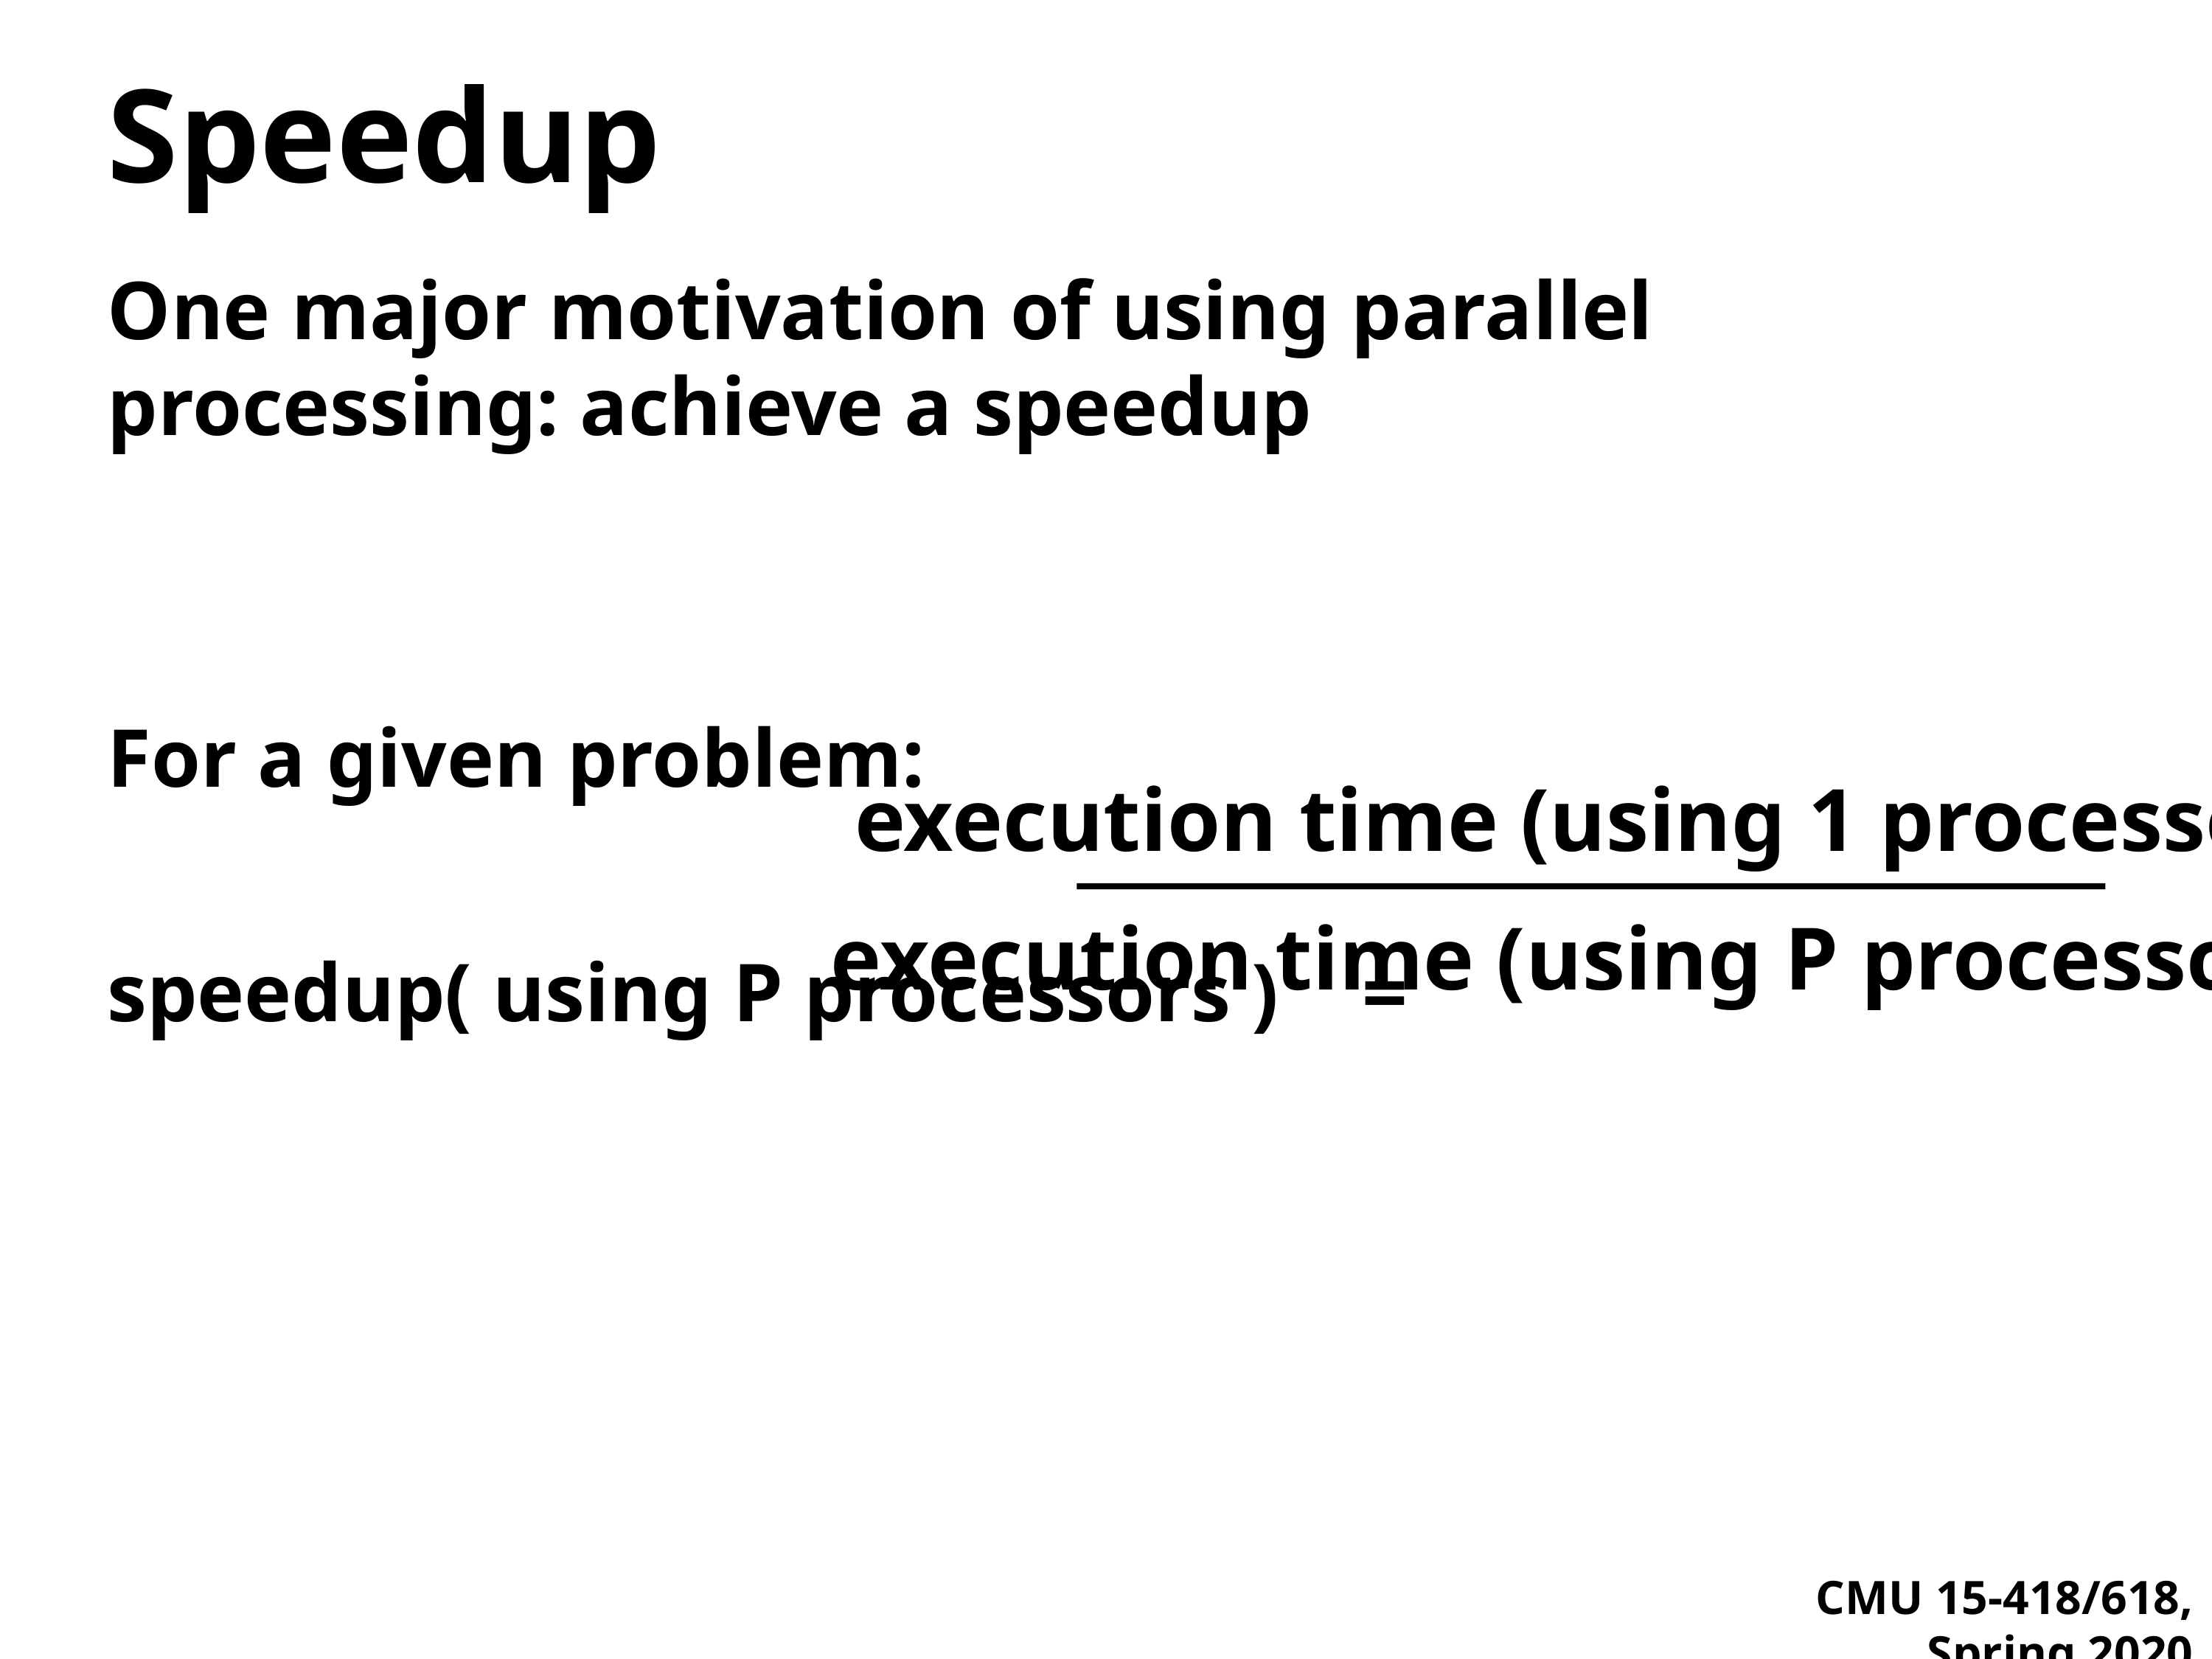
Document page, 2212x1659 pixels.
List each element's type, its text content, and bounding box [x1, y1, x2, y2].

text_box execution time (using P processors) [824, 897, 2212, 1014]
list One major motivation of using parallel processing: achieve a speedup For a given problem: speedup( using P processors ) = [100, 253, 2056, 1506]
title Speedup [100, 47, 2056, 184]
text_box execution time (using 1 processor) [848, 759, 2212, 875]
